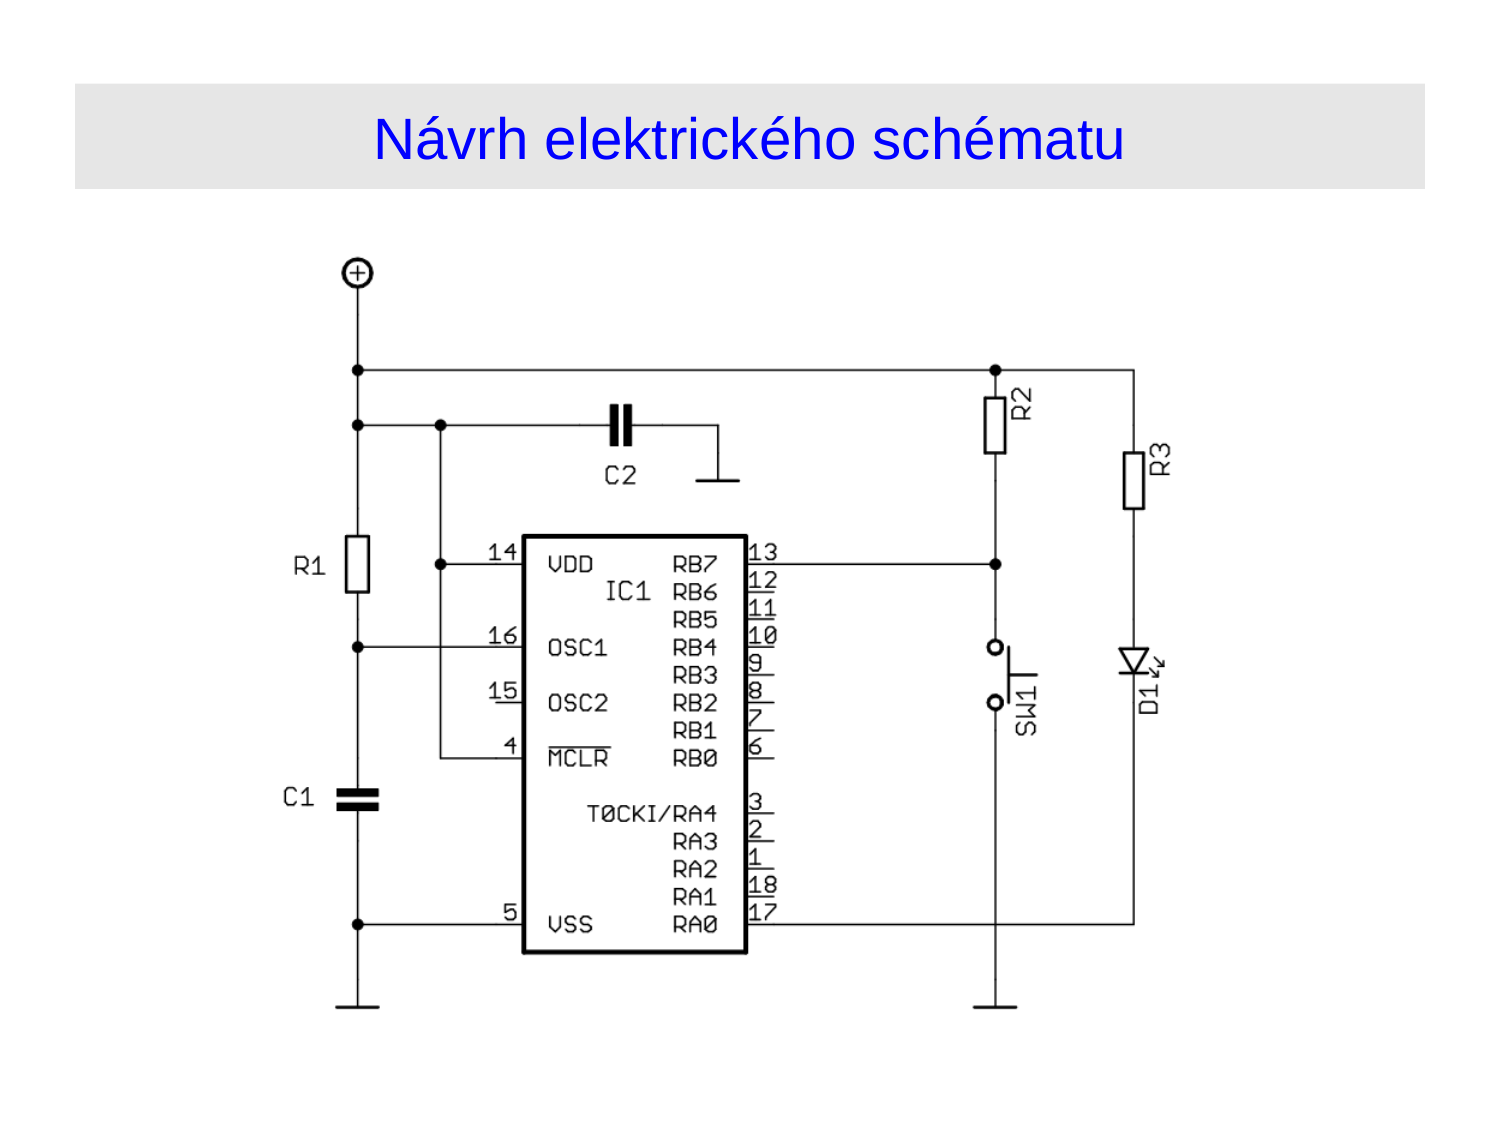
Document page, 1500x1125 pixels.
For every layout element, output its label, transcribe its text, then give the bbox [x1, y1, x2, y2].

title Návrh elektrického schématu [75, 83, 1425, 189]
picture [249, 246, 1196, 1020]
